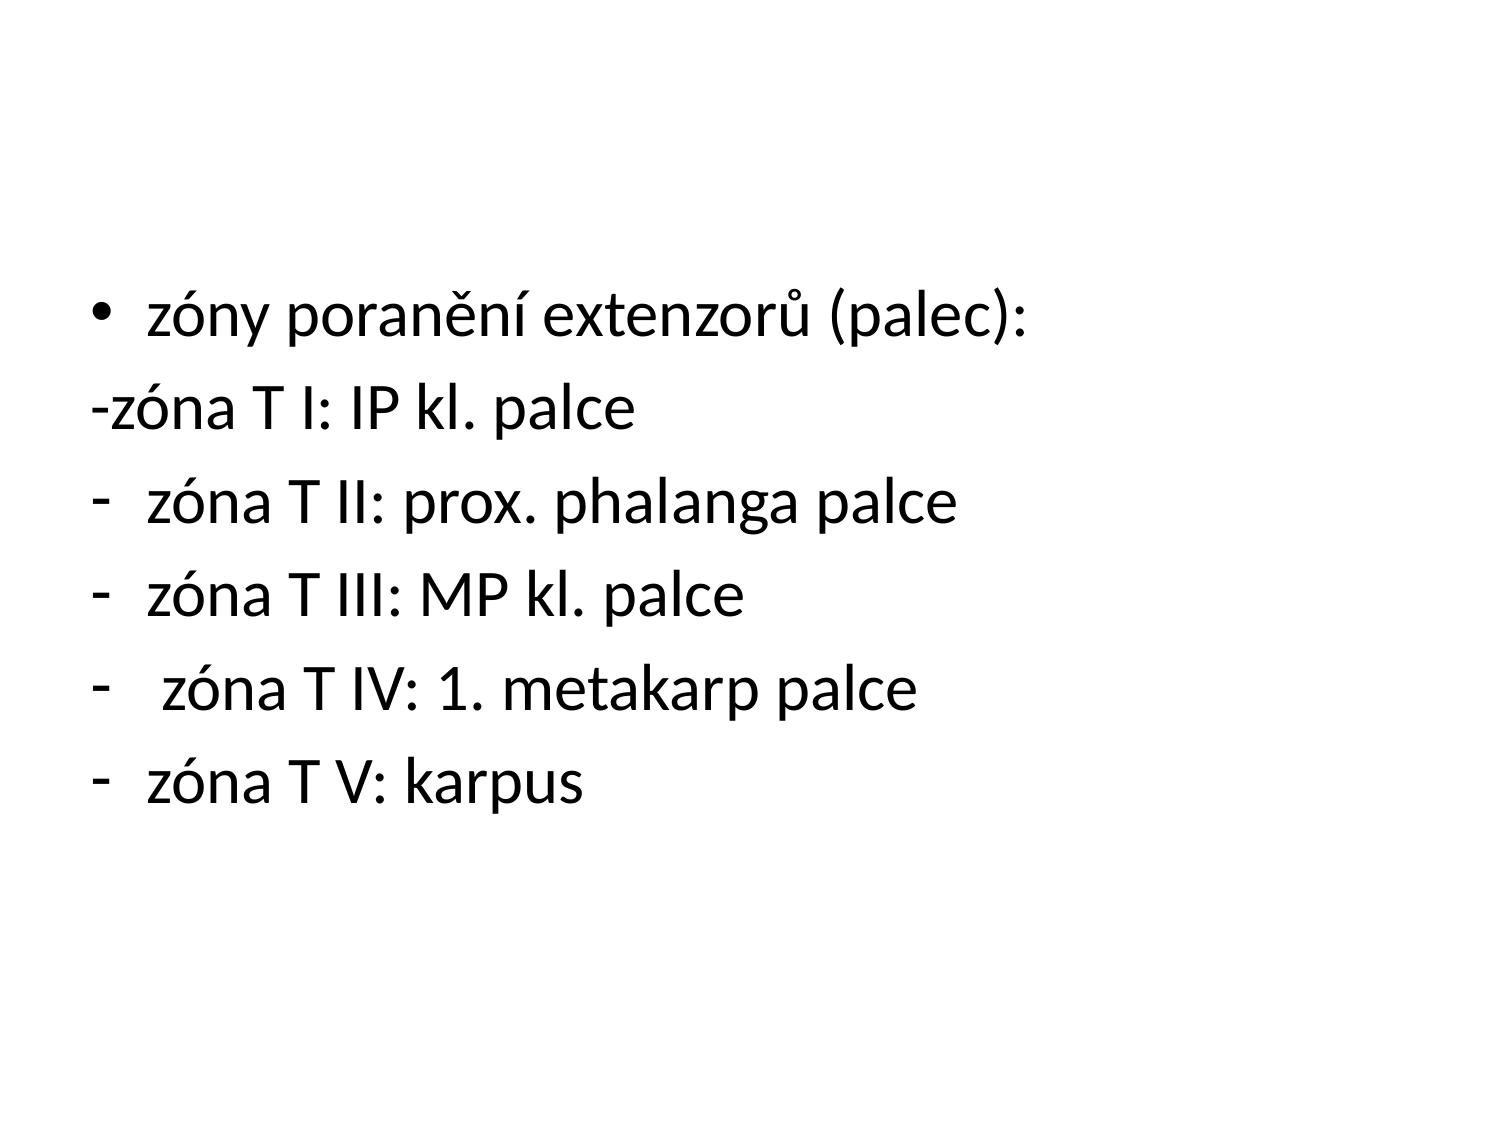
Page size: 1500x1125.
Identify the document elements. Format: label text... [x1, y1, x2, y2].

list zóny poranění extenzorů (palec): -zóna T I: IP kl. palce zóna T II: prox. phalanga palce zóna T III: MP kl. palce zóna T IV: 1. metakarp palce zóna T V: karpus [75, 262, 1425, 1005]
